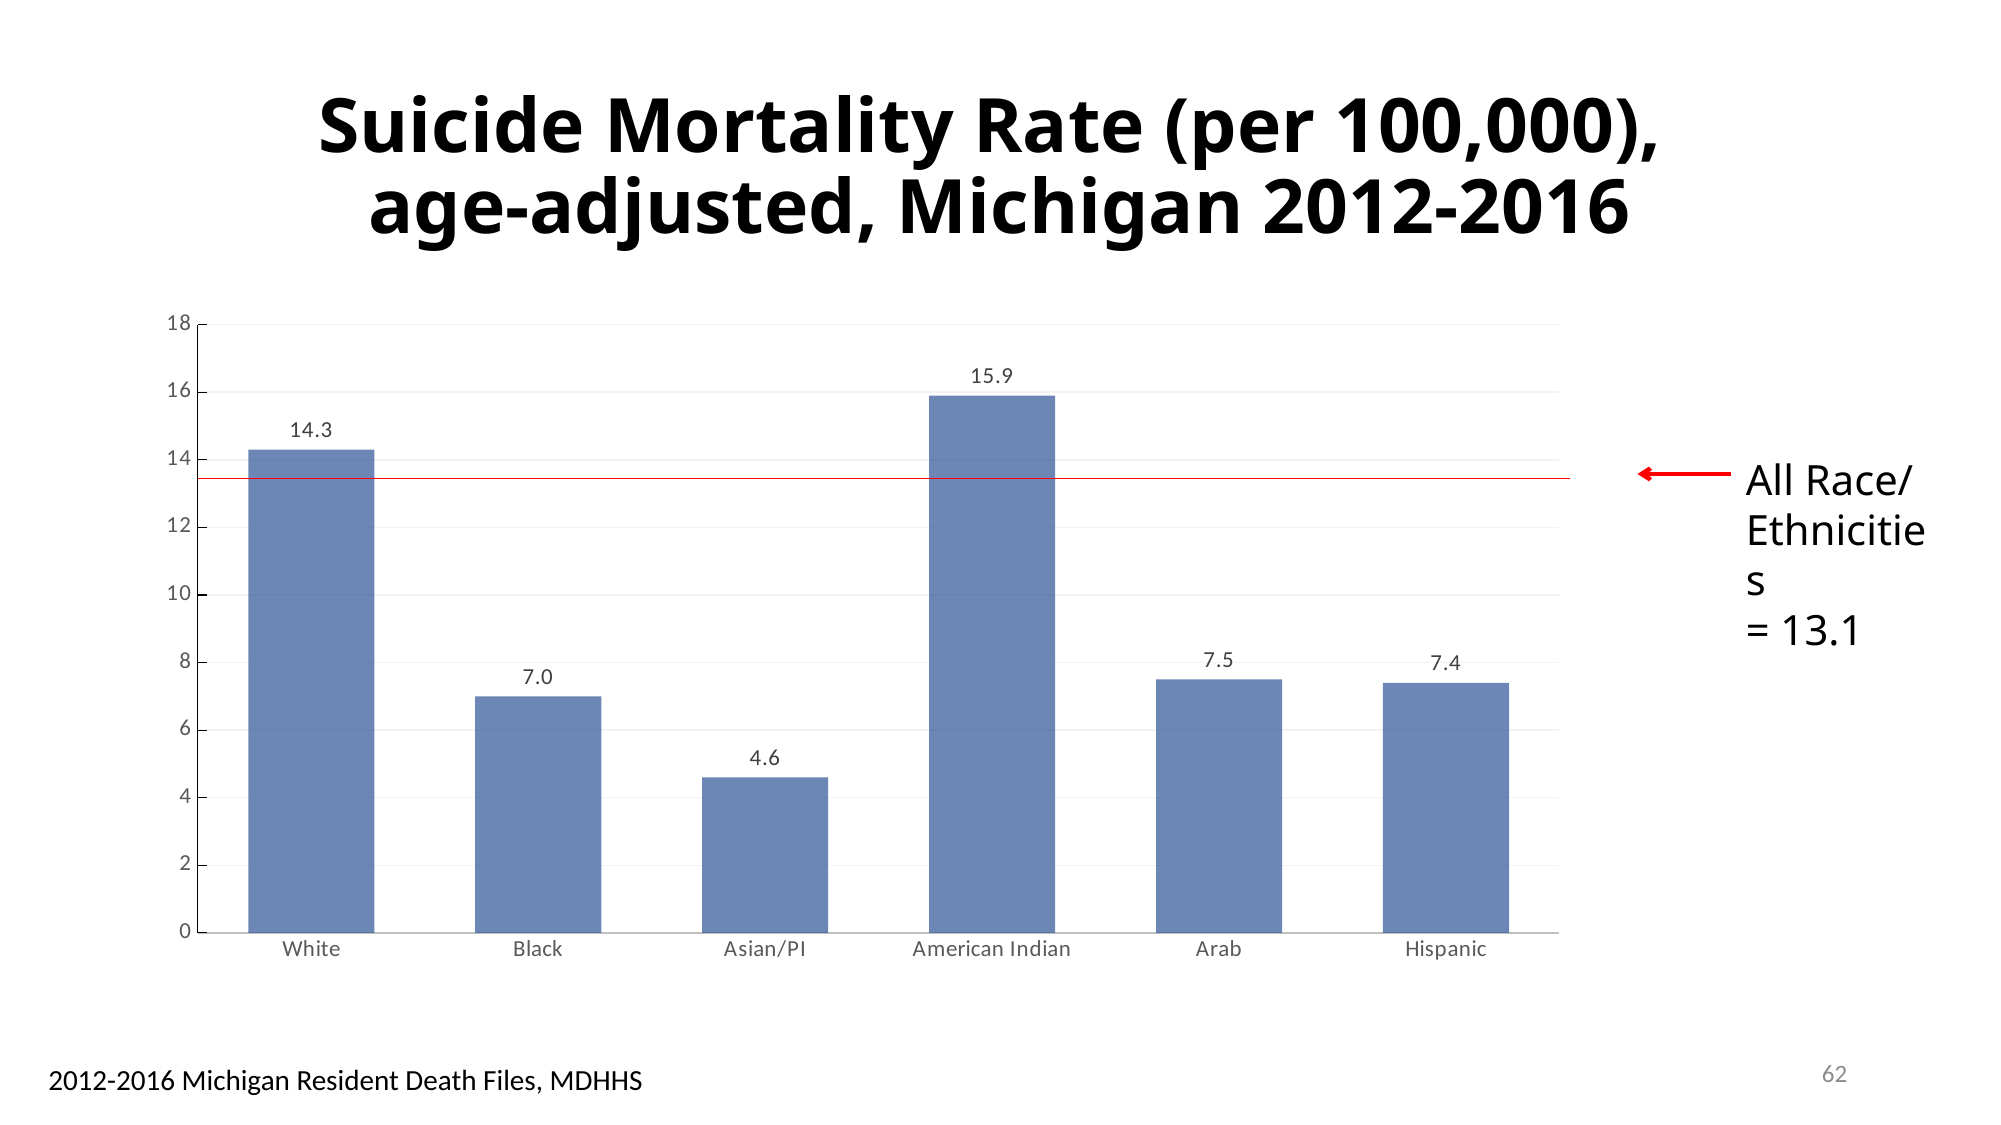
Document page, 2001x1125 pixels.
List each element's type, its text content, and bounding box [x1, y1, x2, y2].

chart [137, 299, 1589, 976]
slide_number 62 [1412, 1042, 1863, 1103]
text_box 2012-2016 Michigan Resident Death Files, MDHHS [33, 1053, 719, 1104]
title Suicide Mortality Rate (per 100,000), age-adjusted, Michigan 2012-2016 [137, 59, 1863, 278]
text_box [1637, 446, 1943, 613]
